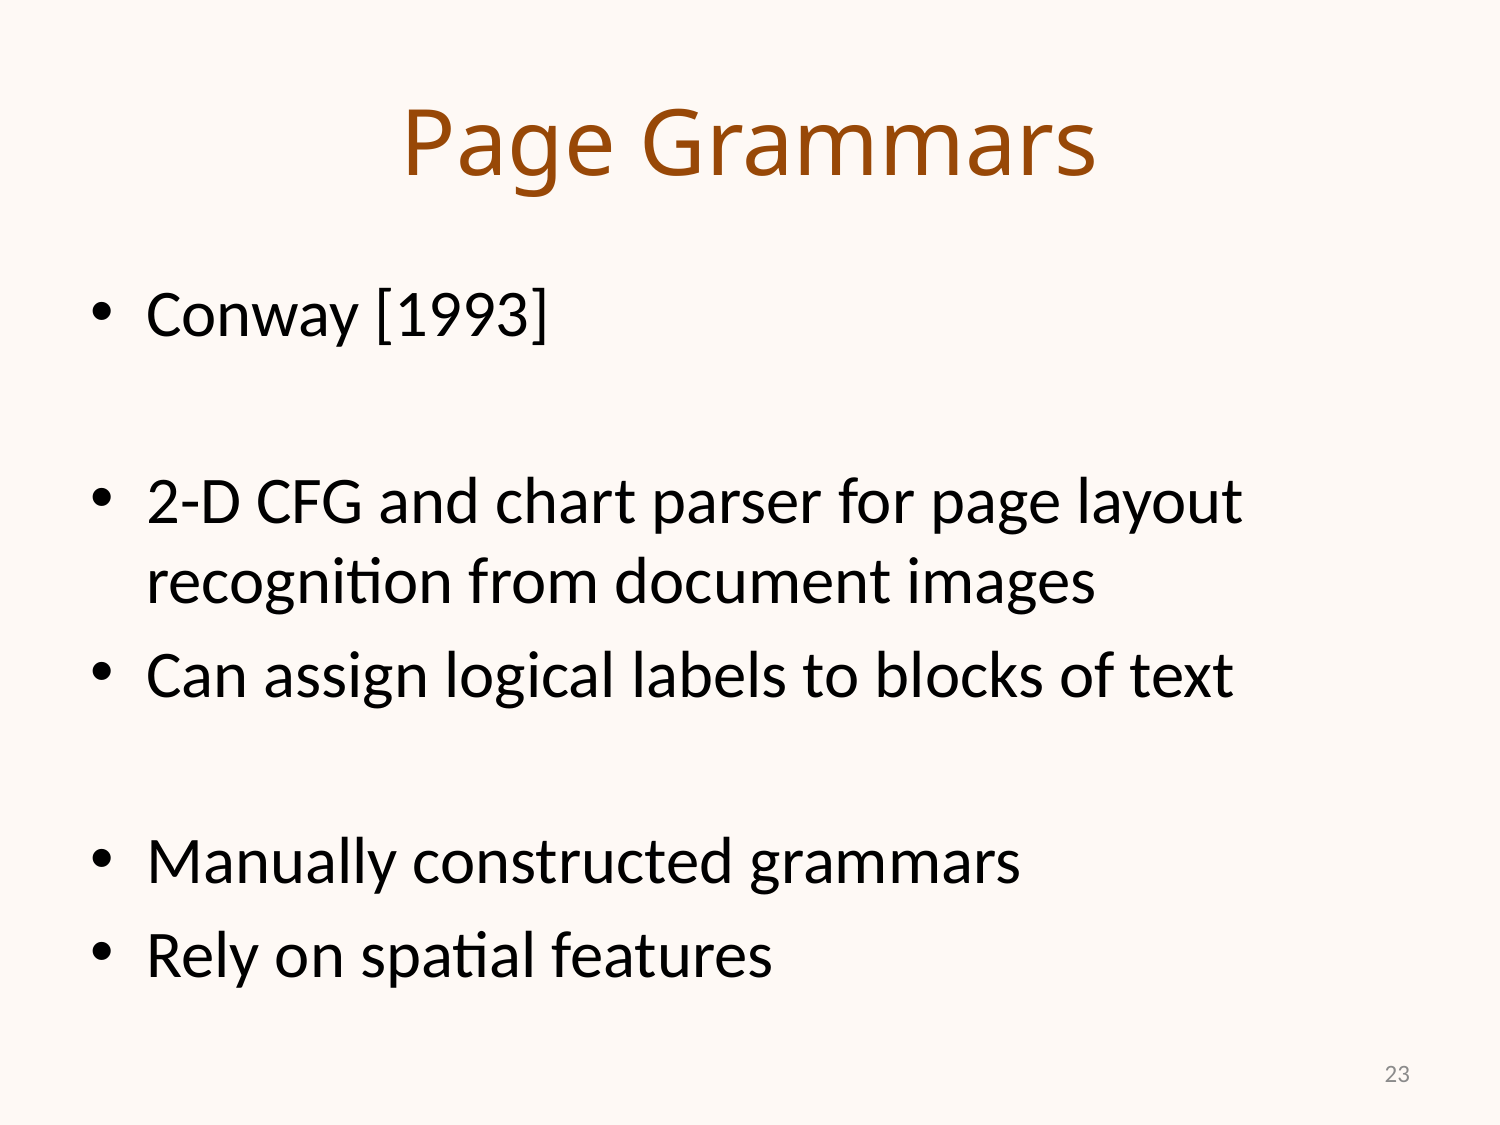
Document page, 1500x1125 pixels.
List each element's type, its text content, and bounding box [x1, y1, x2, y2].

list Conway [1993] 2-D CFG and chart parser for page layout recognition from document images Can assign logical labels to blocks of text Manually constructed grammars Rely on spatial features [75, 262, 1425, 1005]
title Page Grammars [75, 45, 1425, 233]
slide_number 23 [1074, 1042, 1425, 1103]
